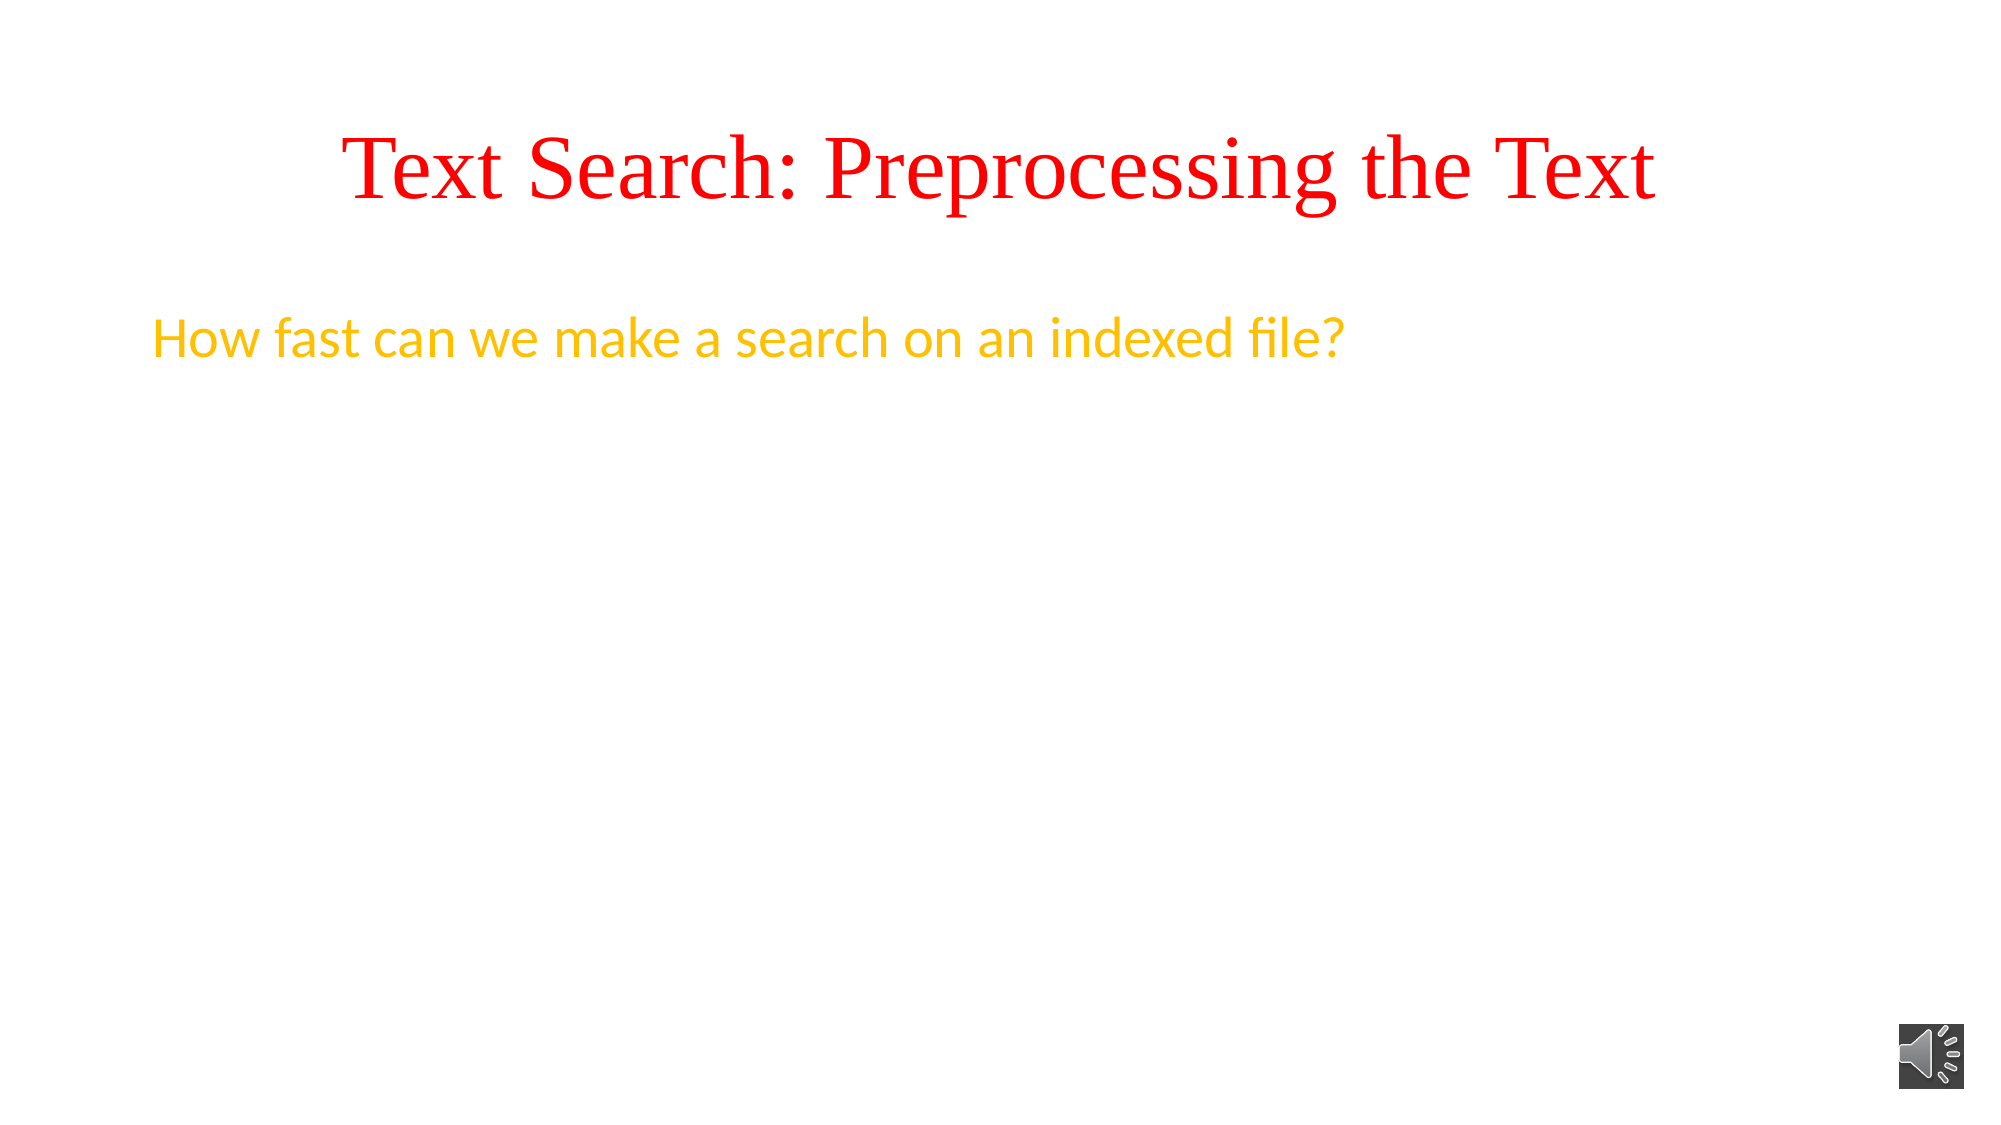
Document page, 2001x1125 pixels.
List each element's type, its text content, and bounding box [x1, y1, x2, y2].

list How fast can we make a search on an indexed file? [137, 299, 1863, 1014]
title Text Search: Preprocessing the Text [137, 59, 1863, 278]
picture [1897, 1022, 1965, 1090]
